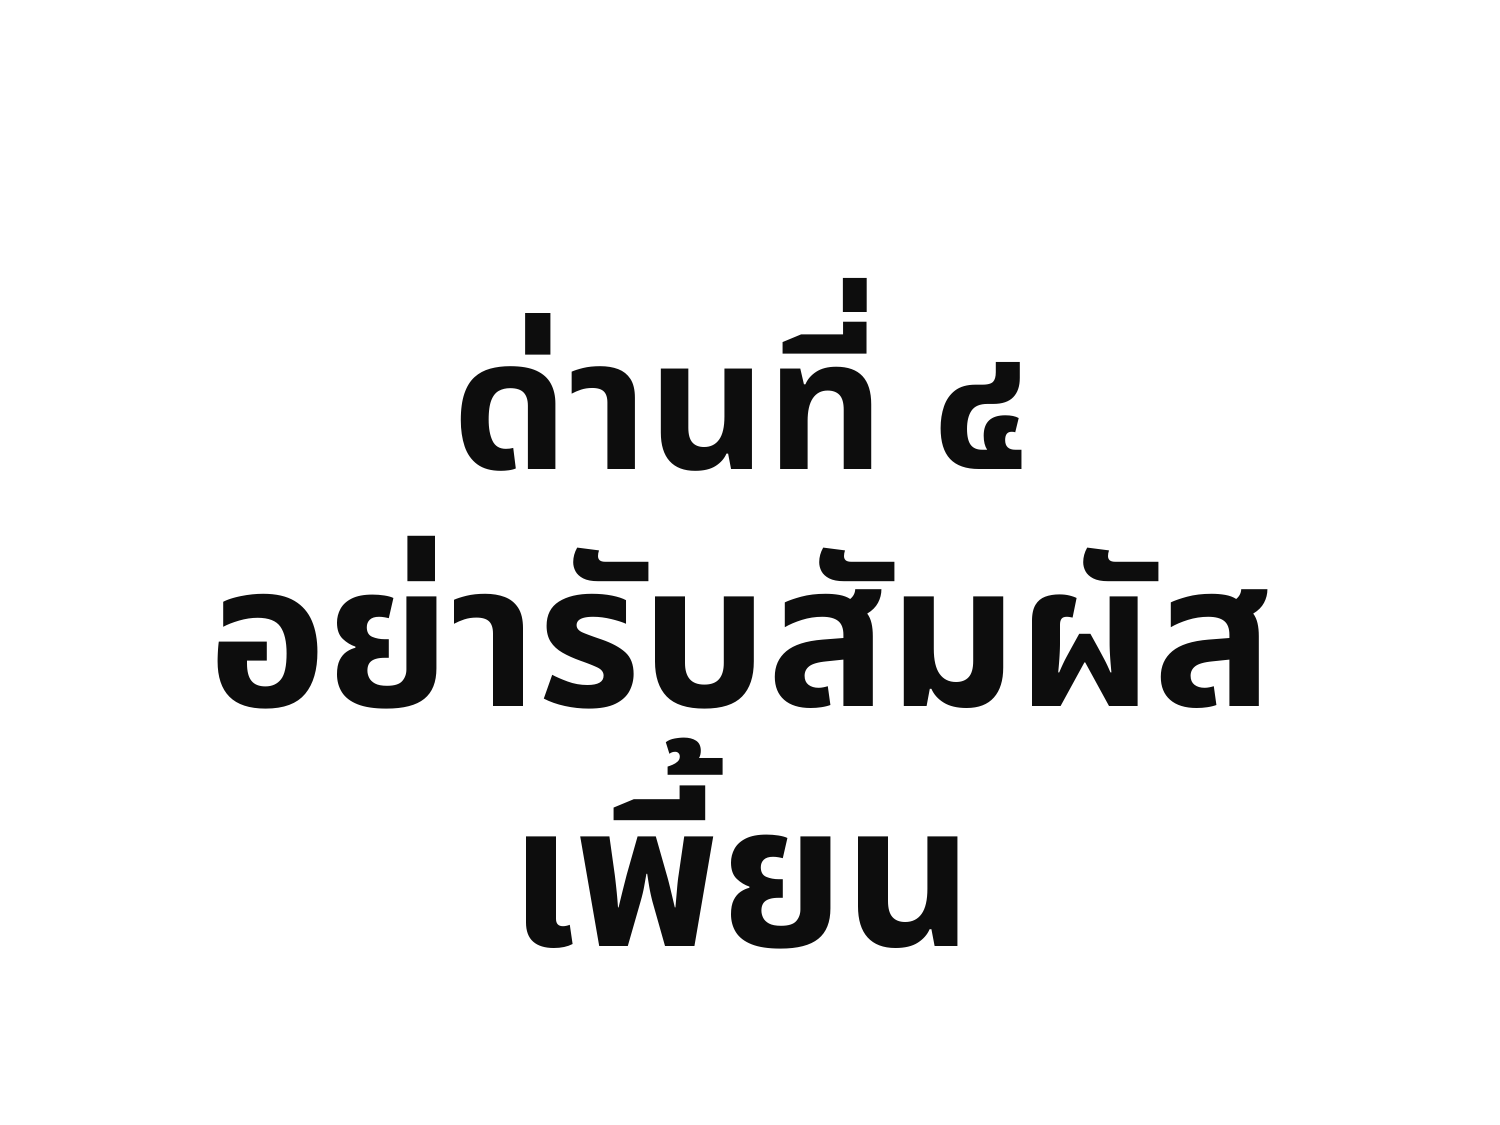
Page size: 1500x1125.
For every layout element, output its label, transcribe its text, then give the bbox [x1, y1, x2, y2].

text_box ด่านที่ ๔ อย่ารับสัมผัสเพี้ยน [159, 278, 1324, 994]
